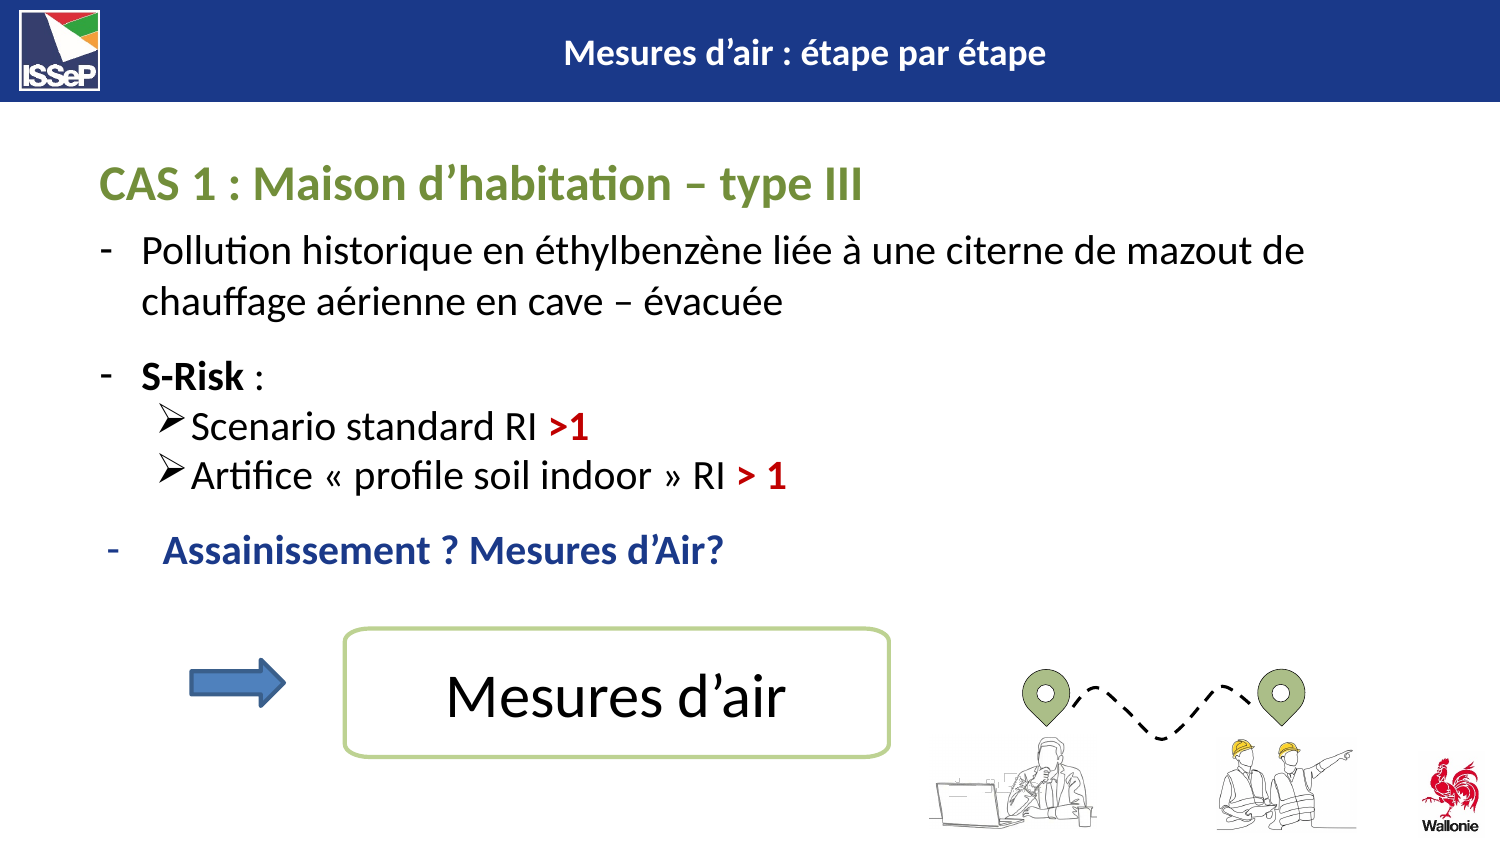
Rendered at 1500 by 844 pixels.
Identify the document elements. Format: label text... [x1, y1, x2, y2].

picture [19, 10, 100, 91]
picture [1418, 751, 1485, 838]
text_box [928, 668, 1357, 833]
text_box Mesures d’air [342, 626, 891, 760]
text_box [189, 657, 287, 708]
list CAS 1 : Maison d’habitation – type III Pollution historique en éthylbenzène liée à une citerne de mazout de chauffage aérienne en cave – évacuée S-Risk : Scenario standard RI >1 Artifice « profile soil indoor » RI > 1 Assainissement ? Mesures d’Air? [84, 143, 1435, 701]
